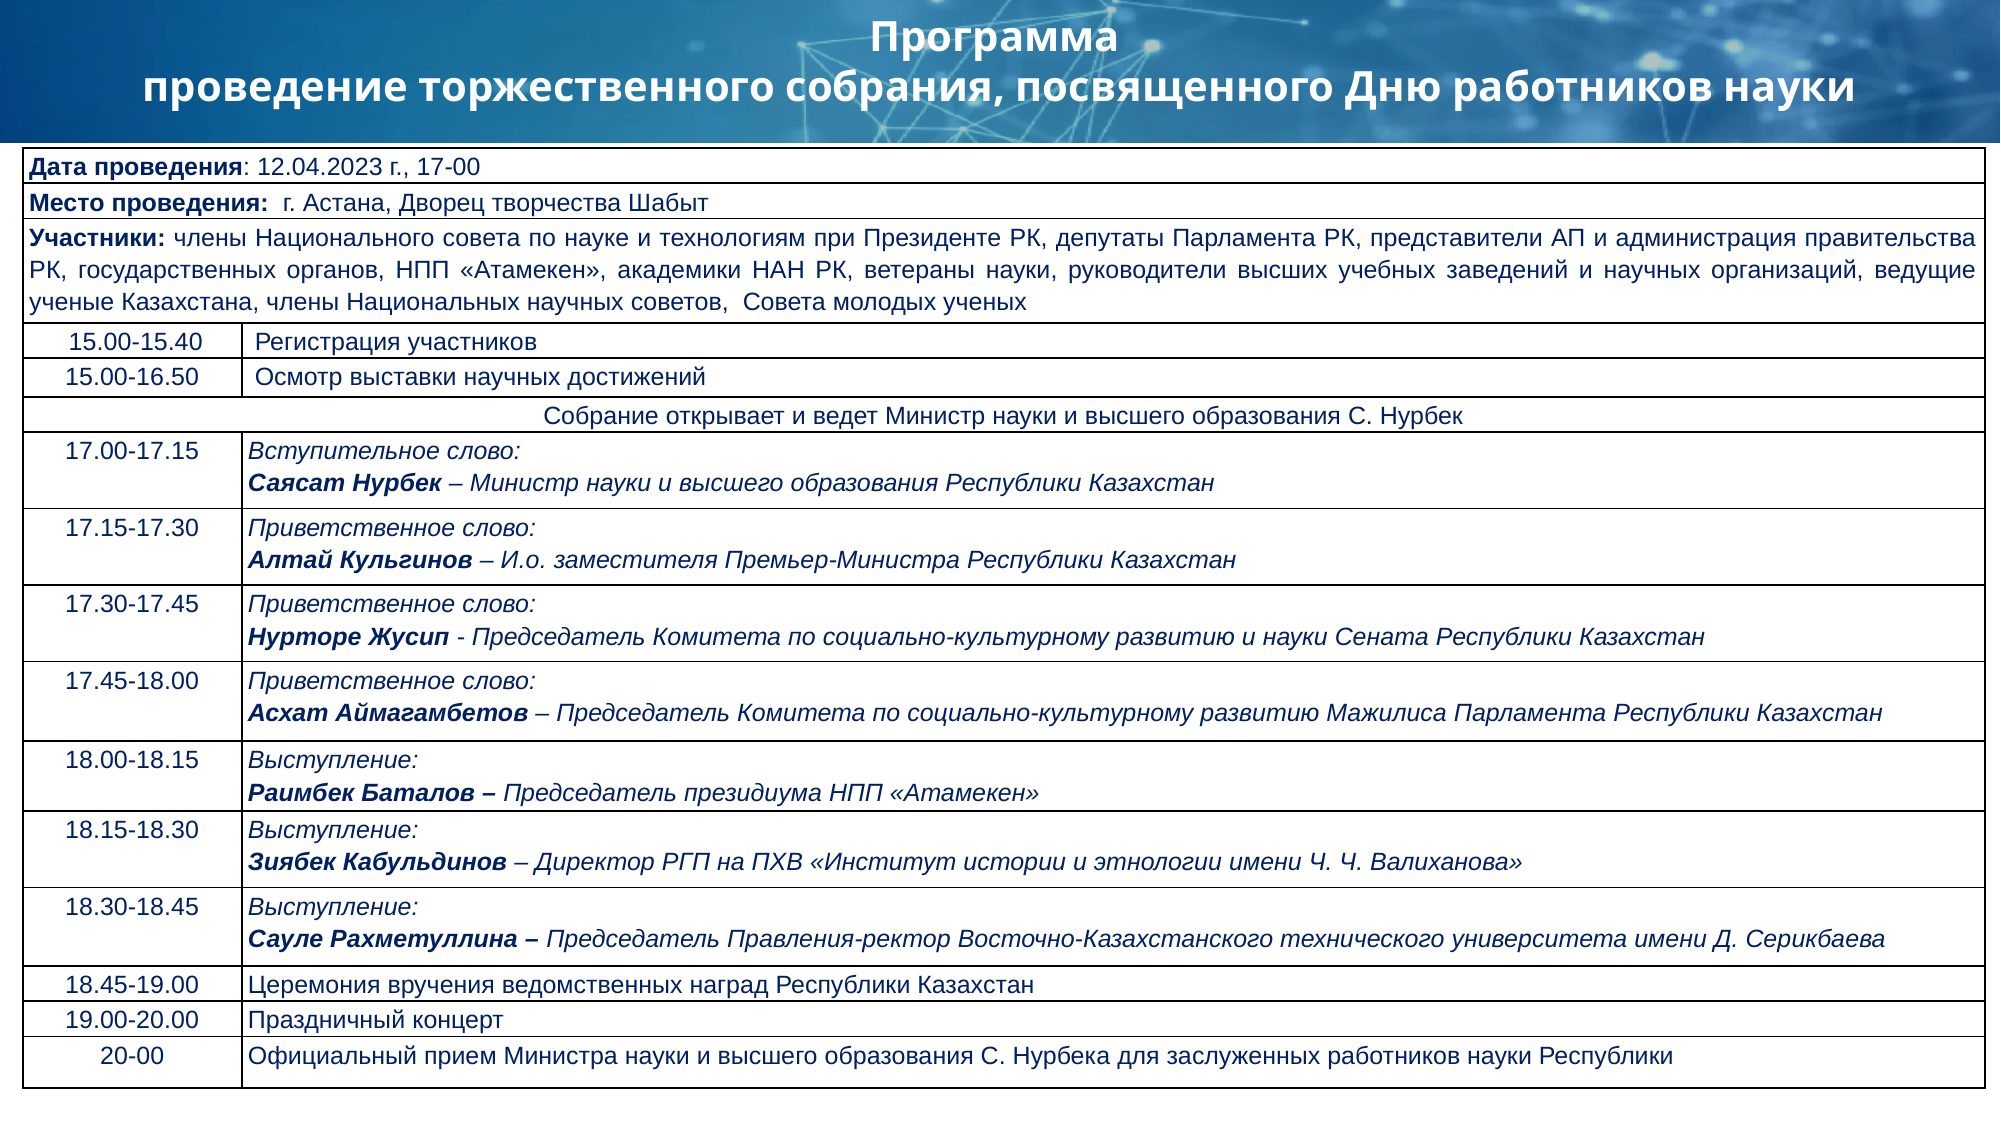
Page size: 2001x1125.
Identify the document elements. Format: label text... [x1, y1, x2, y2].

table_cell Собрание открывает и ведет Министр науки и высшего образования С. Нурбек [24, 398, 1984, 431]
table_header Дата проведения: 12.04.2023 г., 17-00 [24, 149, 1984, 182]
table_cell 18.00-18.15 [24, 742, 241, 810]
table_cell Выступление: Зиябек Кабульдинов – Директор РГП на ПХВ «Институт истории и этнологии имени Ч. Ч. Валиханова» [243, 812, 1984, 887]
table_cell Регистрация участников [243, 324, 1984, 357]
table_cell Церемония вручения ведомственных наград Республики Казахстан [243, 967, 1984, 1000]
table_cell Официальный прием Министра науки и высшего образования С. Нурбека для заслуженных работников науки Республики [243, 1037, 1984, 1087]
table_cell Вступительное слово: Саясат Нурбек – Министр науки и высшего образования Республики Казахстан [243, 433, 1984, 508]
table_cell Приветственное слово: Алтай Кульгинов – И.о. заместителя Премьер-Министра Республики Казахстан [243, 509, 1984, 584]
table_cell 19.00-20.00 [24, 1002, 241, 1036]
picture [0, 0, 2000, 143]
table_cell Участники: члены Национального совета по науке и технологиям при Президенте РК, депутаты Парламента РК, представители АП и администрация правительства РК, государственных органов, НПП «Атамекен», академики НАН РК, ветераны науки, руководители высших учебных заведений и научных организаций, ведущие ученые Казахстана, члены Национальных научных советов, Совета молодых ученых [24, 219, 1984, 322]
table_cell Праздничный концерт [243, 1002, 1984, 1036]
table_cell 18.15-18.30 [24, 812, 241, 887]
table_cell 15.00-16.50 [24, 359, 241, 396]
table_cell 17.45-18.00 [24, 662, 241, 740]
table_cell Выступление: Сауле Рахметуллина – Председатель Правления-ректор Восточно-Казахстанского технического университета имени Д. Серикбаева [243, 888, 1984, 965]
table_cell Выступление: Раимбек Баталов – Председатель президиума НПП «Атамекен» [243, 742, 1984, 810]
table_cell 20-00 [24, 1037, 241, 1087]
table_cell 18.30-18.45 [24, 888, 241, 965]
table_cell 15.00-15.40 [24, 324, 241, 357]
table_cell 17.30-17.45 [24, 586, 241, 661]
table_cell 18.45-19.00 [24, 967, 241, 1000]
table_cell Место проведения: г. Астана, Дворец творчества Шабыт [24, 184, 1984, 218]
table_cell 17.00-17.15 [24, 433, 241, 508]
table_cell Приветственное слово: Нурторе Жусип - Председатель Комитета по социально-культурному развитию и науки Сената Республики Казахстан [243, 586, 1984, 661]
table_cell Осмотр выставки научных достижений [243, 359, 1984, 396]
table_cell 17.15-17.30 [24, 509, 241, 584]
table_cell Приветственное слово: Асхат Аймагамбетов – Председатель Комитета по социально-культурному развитию Мажилиса Парламента Республики Казахстан [243, 662, 1984, 740]
